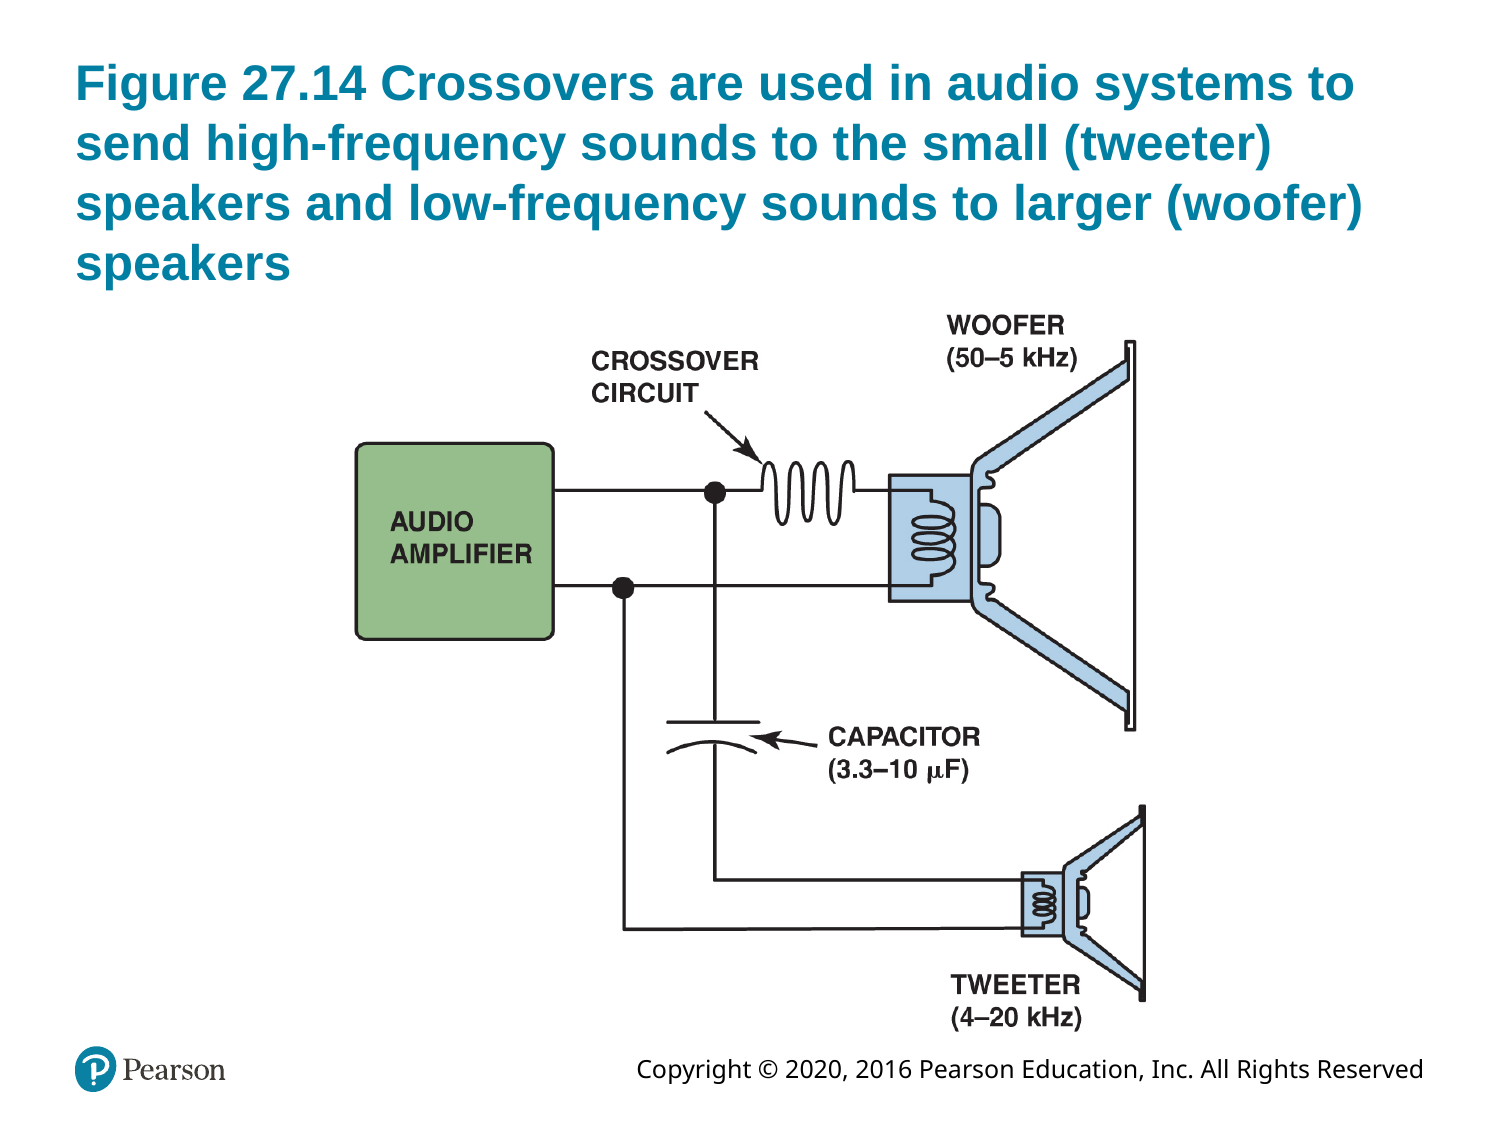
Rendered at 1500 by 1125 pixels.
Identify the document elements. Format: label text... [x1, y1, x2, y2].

title Figure 27.14 Crossovers are used in audio systems to send high-frequency sounds to the small (tweeter) speakers and low-frequency sounds to larger (woofer) speakers [75, 50, 1425, 291]
picture [350, 310, 1150, 1036]
